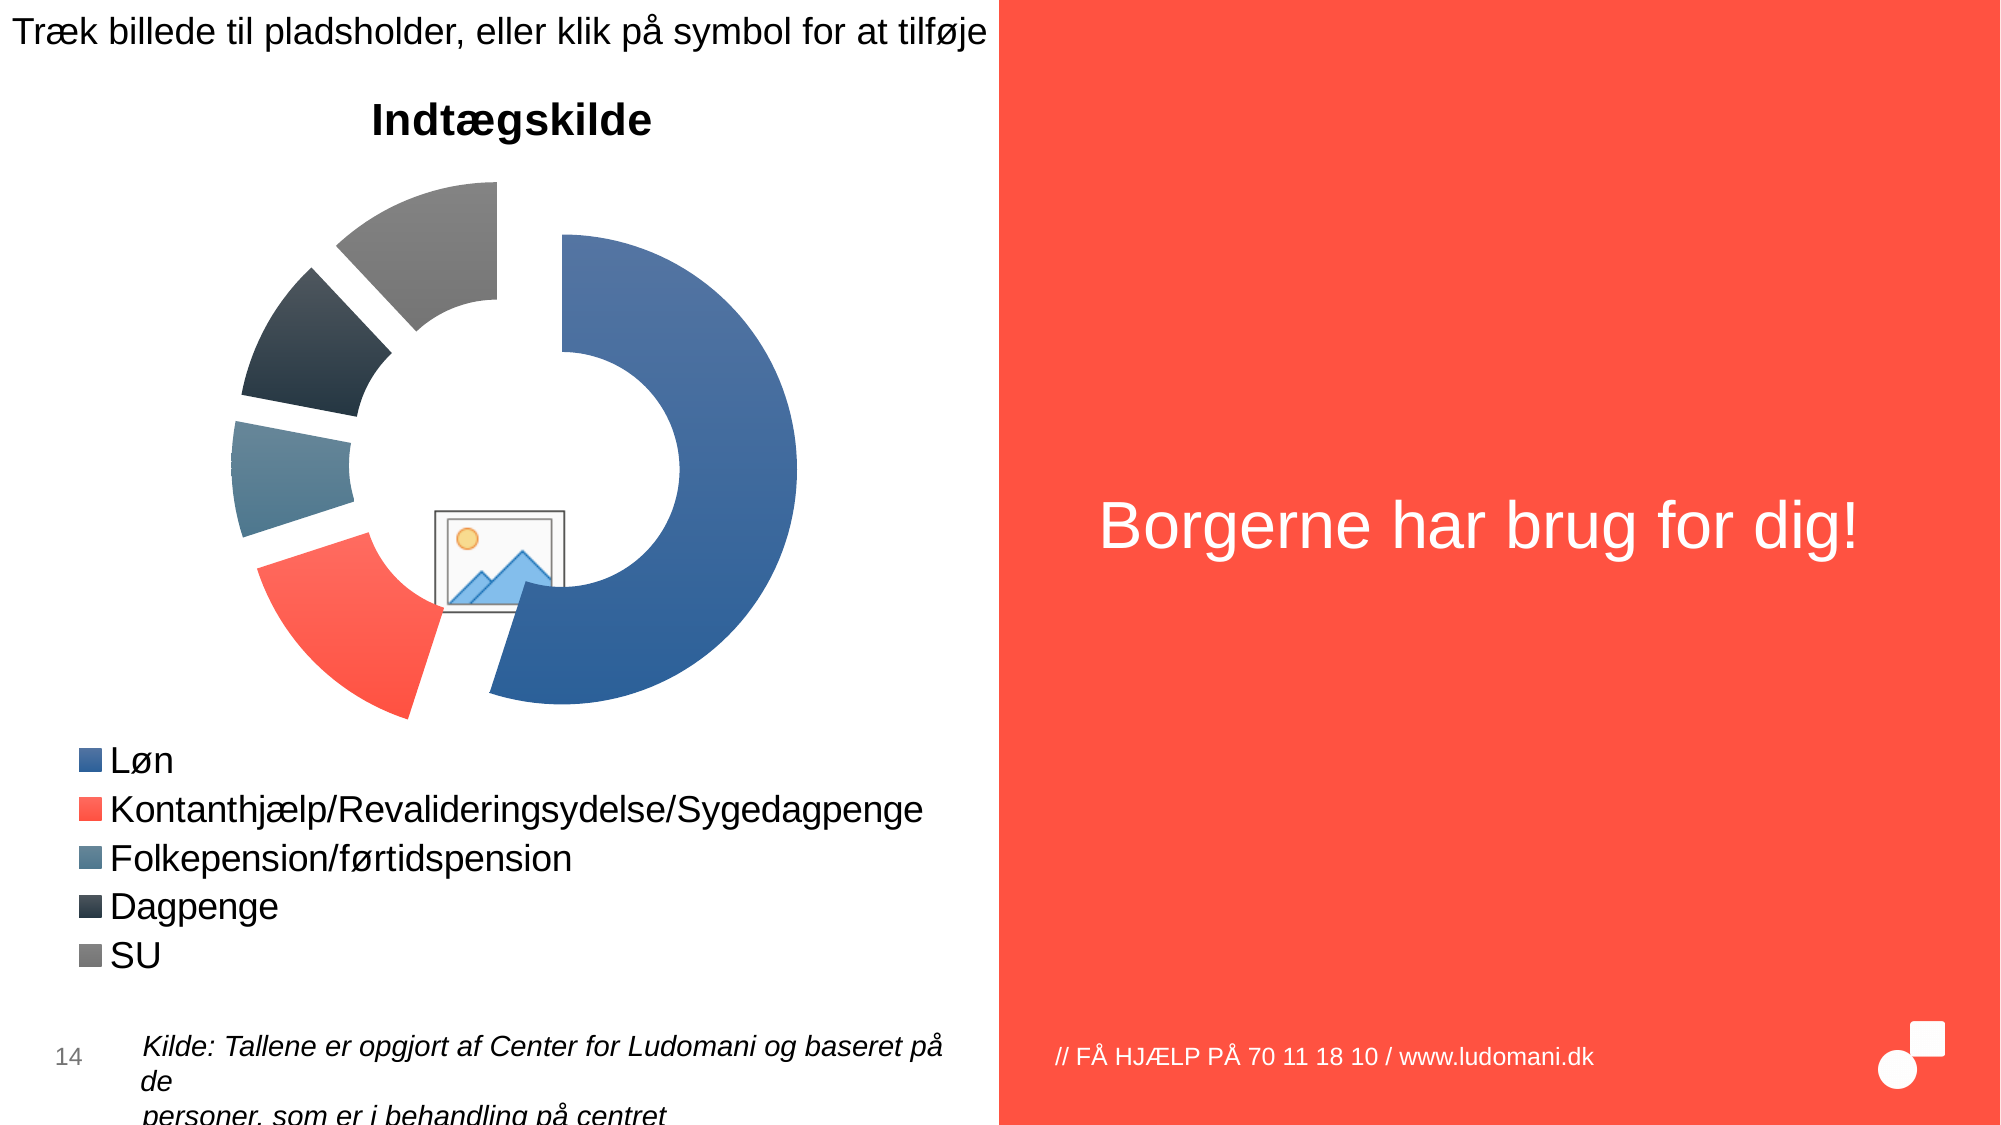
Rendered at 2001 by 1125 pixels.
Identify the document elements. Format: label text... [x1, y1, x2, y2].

footer // FÅ HJÆLP PÅ 70 11 18 10 / www.ludomani.dk [1000, 1040, 1663, 1071]
picture [0, 0, 1000, 1125]
chart [42, 54, 983, 993]
title Borgerne har brug for dig! [1080, 344, 1971, 563]
picture [1876, 1021, 1945, 1090]
